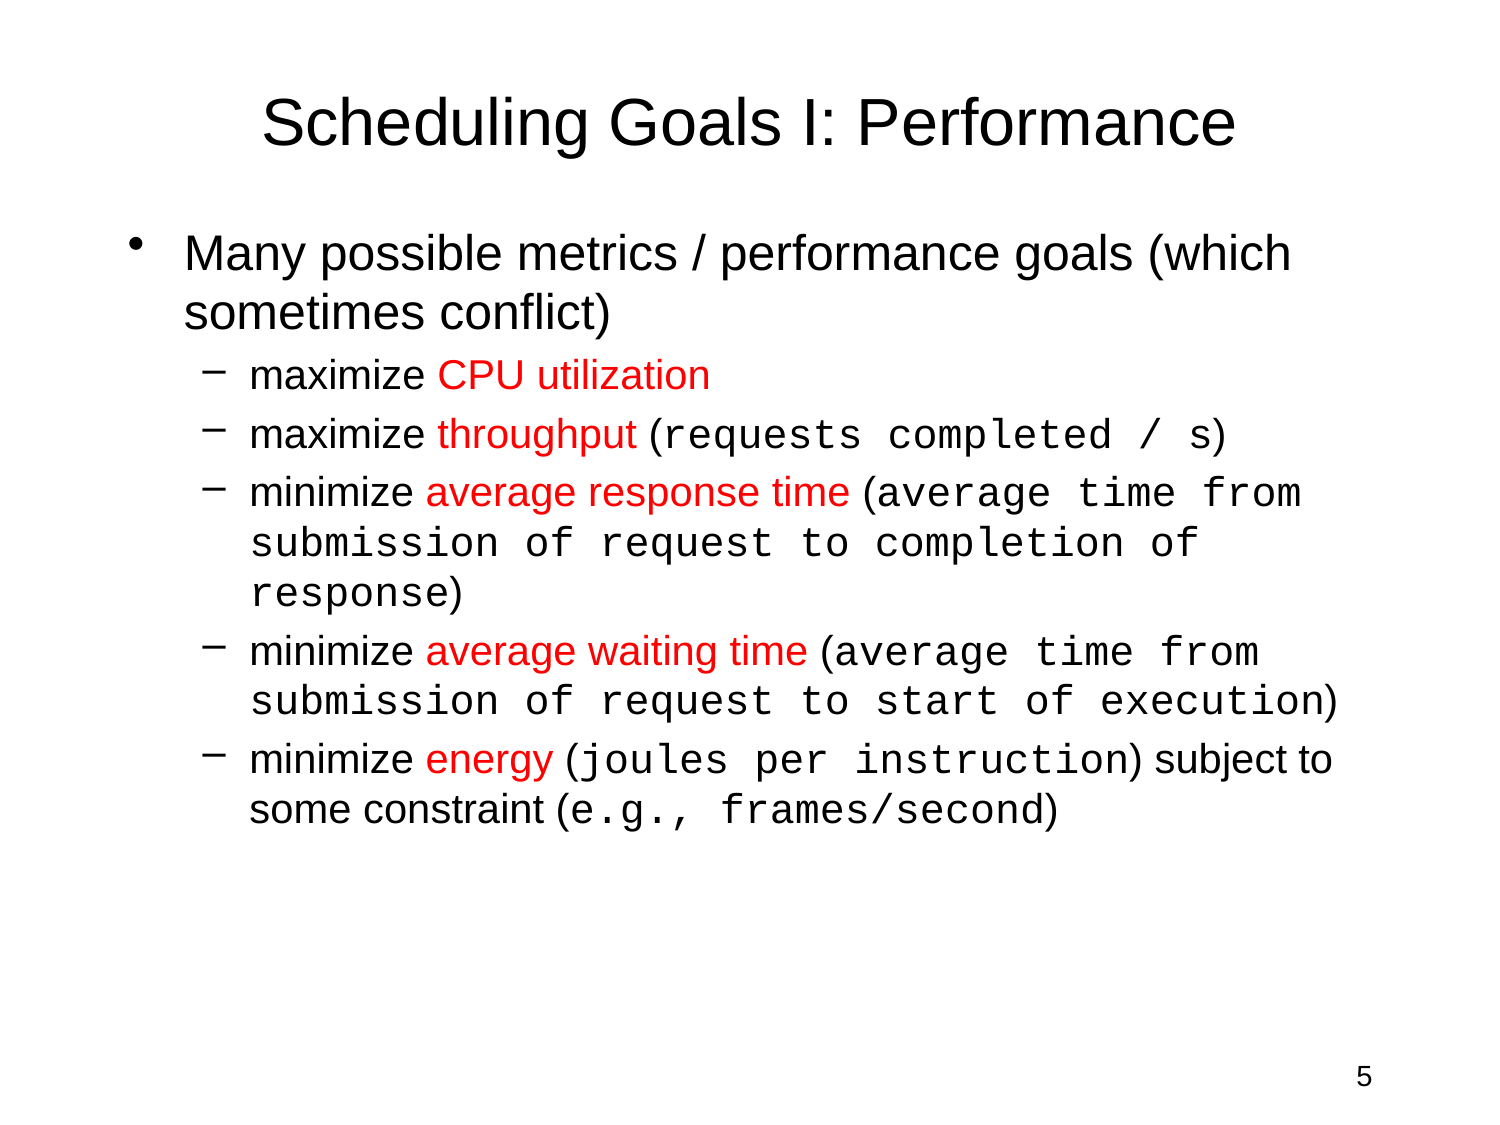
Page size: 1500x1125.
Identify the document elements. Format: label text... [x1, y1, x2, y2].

list Many possible metrics / performance goals (which sometimes conflict) maximize CPU utilization maximize throughput (requests completed / s) minimize average response time (average time from submission of request to completion of response) minimize average waiting time (average time from submission of request to start of execution) minimize energy (joules per instruction) subject to some constraint (e.g., frames/second) [112, 212, 1388, 1100]
title Scheduling Goals I: Performance [112, 62, 1388, 175]
